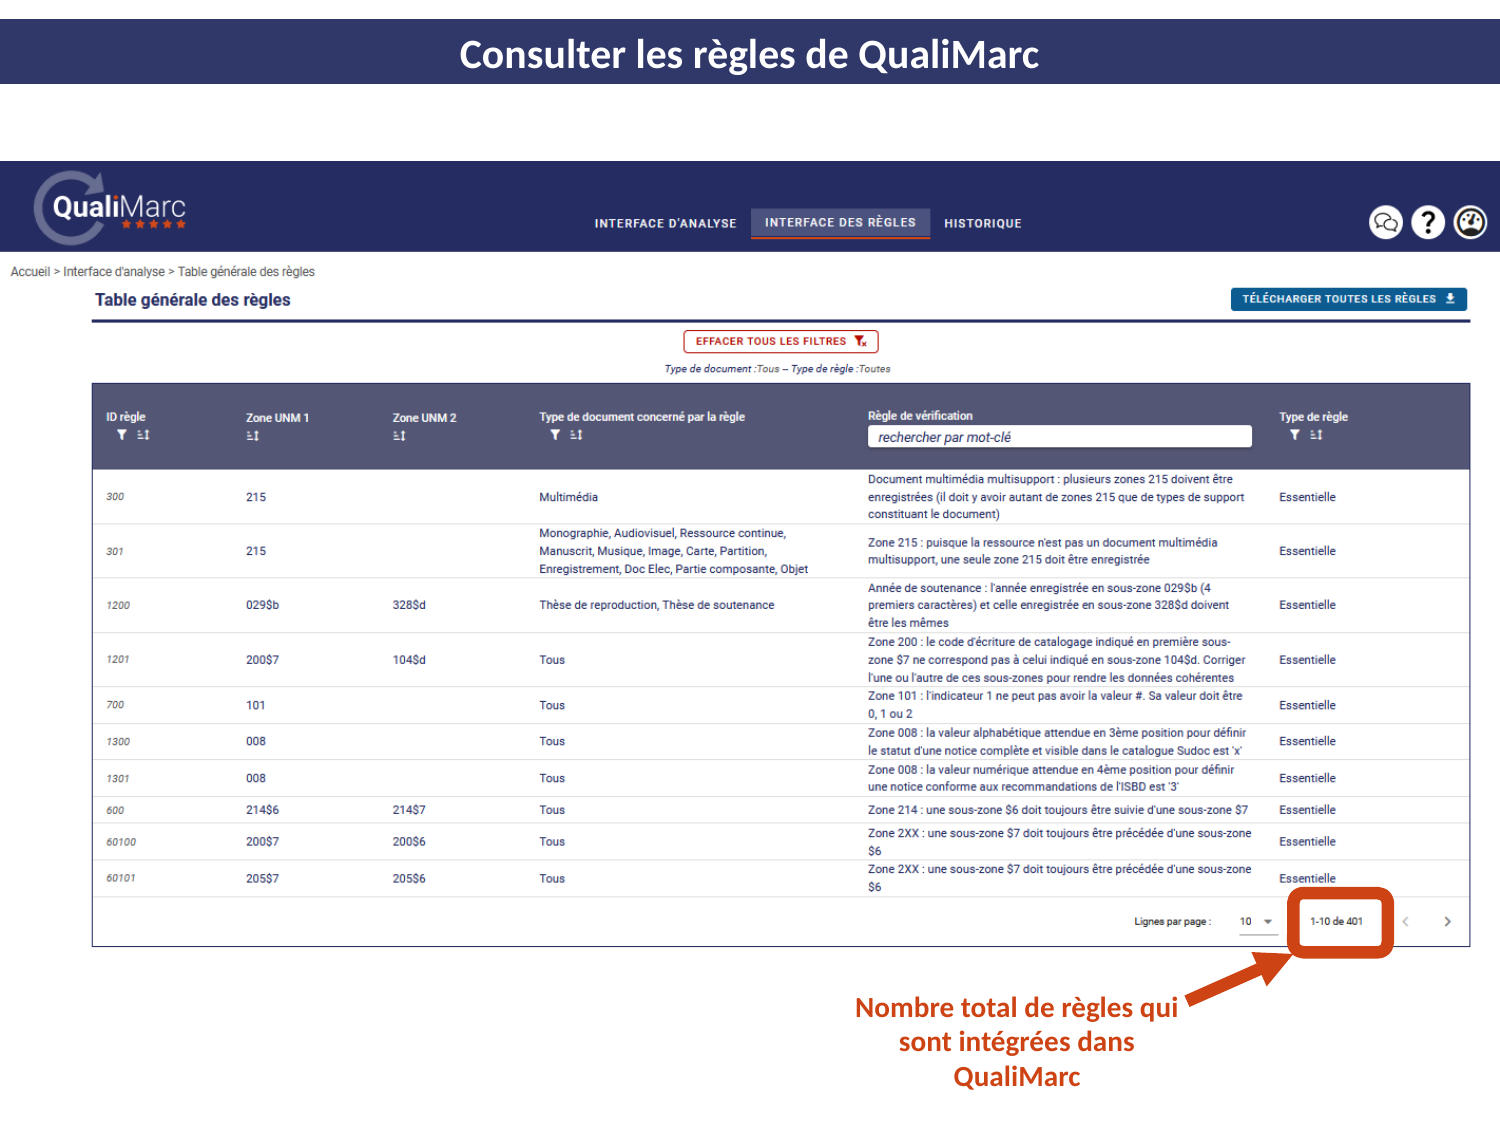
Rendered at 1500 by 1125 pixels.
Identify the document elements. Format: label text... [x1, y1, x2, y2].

text_box Consulter les règles de QualiMarc [0, 19, 1500, 84]
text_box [1186, 953, 1294, 1002]
picture [0, 161, 1500, 964]
text_box Nombre total de règles qui sont intégrées dans QualiMarc [820, 980, 1214, 1101]
